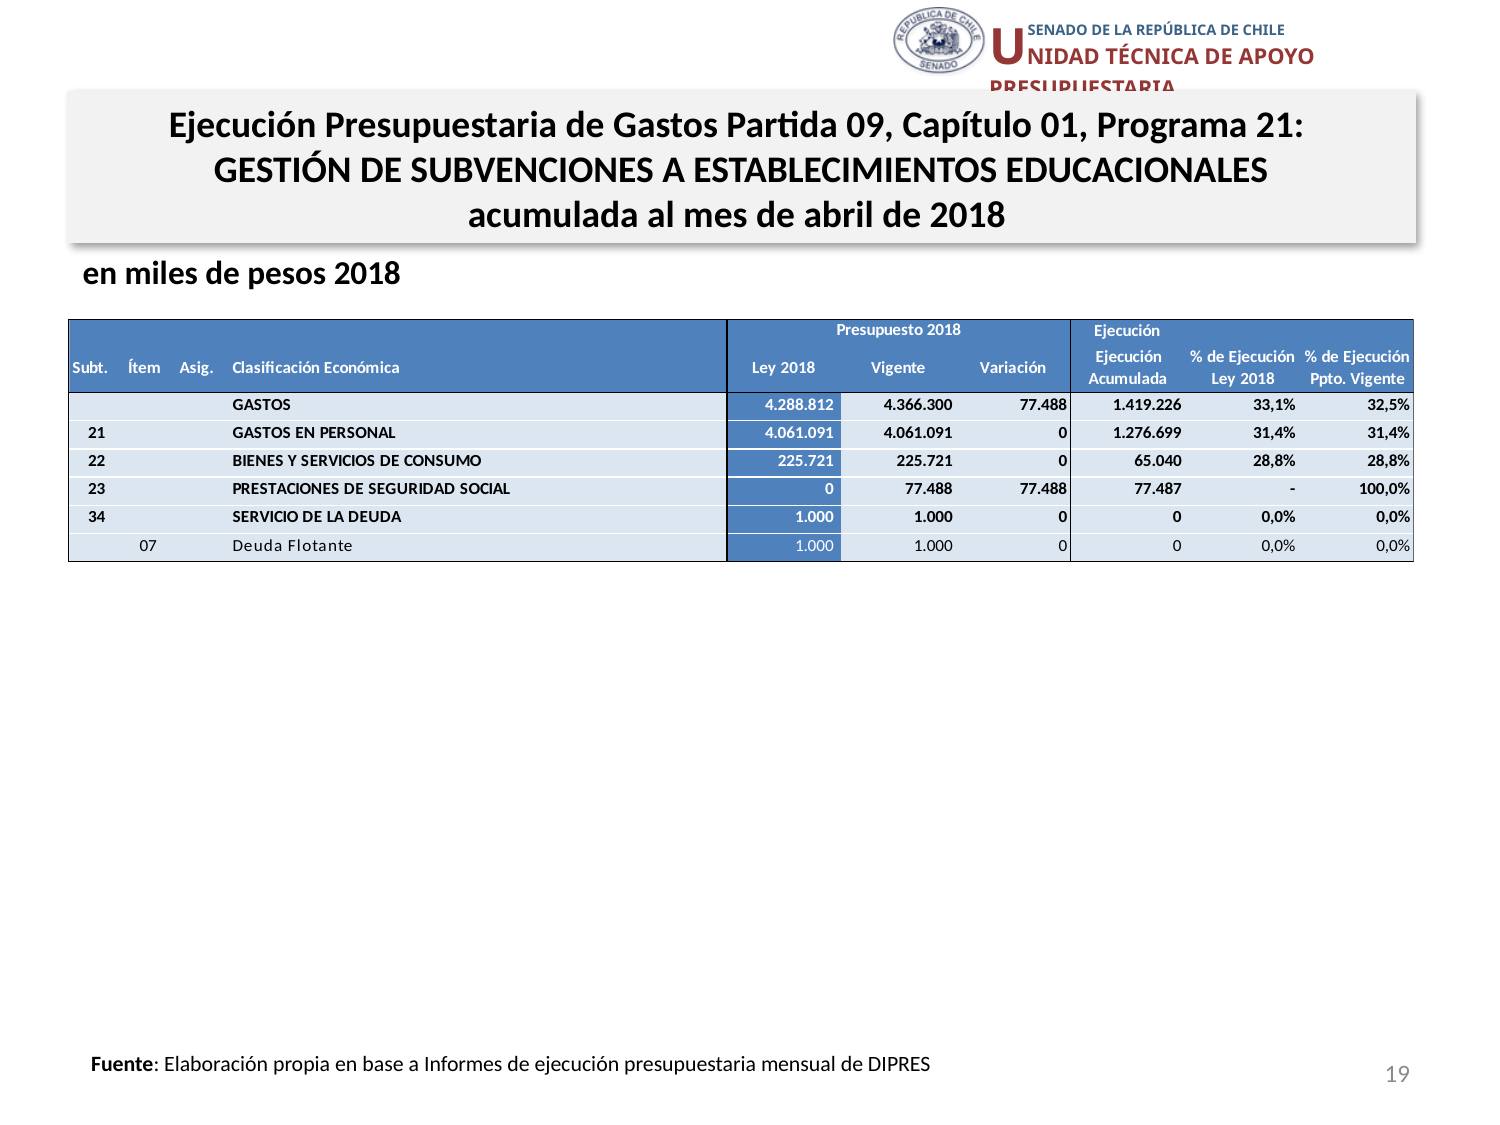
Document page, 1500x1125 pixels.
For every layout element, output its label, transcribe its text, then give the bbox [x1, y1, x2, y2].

text_box Ejecución Presupuestaria de Gastos Partida 09, Capítulo 01, Programa 21: GESTIÓN DE SUBVENCIONES A ESTABLECIMIENTOS EDUCACIONALES acumulada al mes de abril de 2018 [67, 91, 1415, 243]
text_box Fuente: Elaboración propia en base a Informes de ejecución presupuestaria mensual de DIPRES [76, 1042, 1456, 1103]
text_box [67, 318, 1416, 563]
picture [893, 7, 987, 76]
text_box en miles de pesos 2018 [67, 243, 1418, 319]
